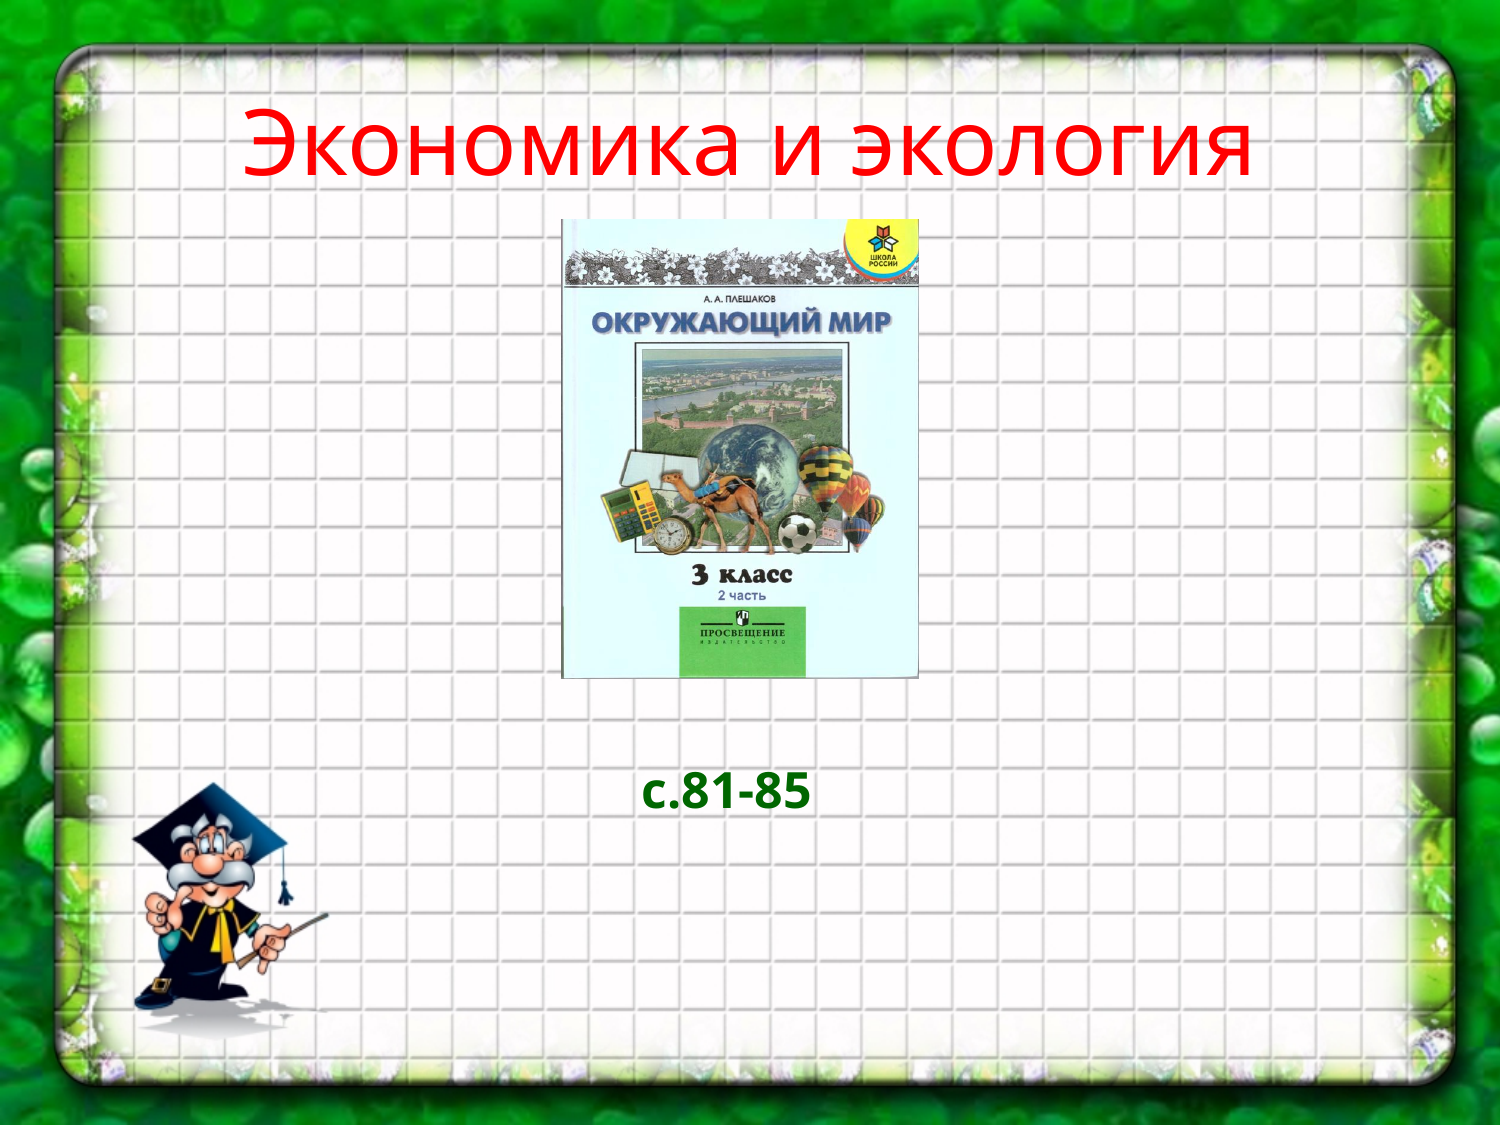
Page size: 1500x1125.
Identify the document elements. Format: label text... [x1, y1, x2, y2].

title Экономика и экология [75, 45, 1425, 233]
picture [0, 0, 1500, 1125]
text_box с.81-85 [626, 751, 827, 827]
